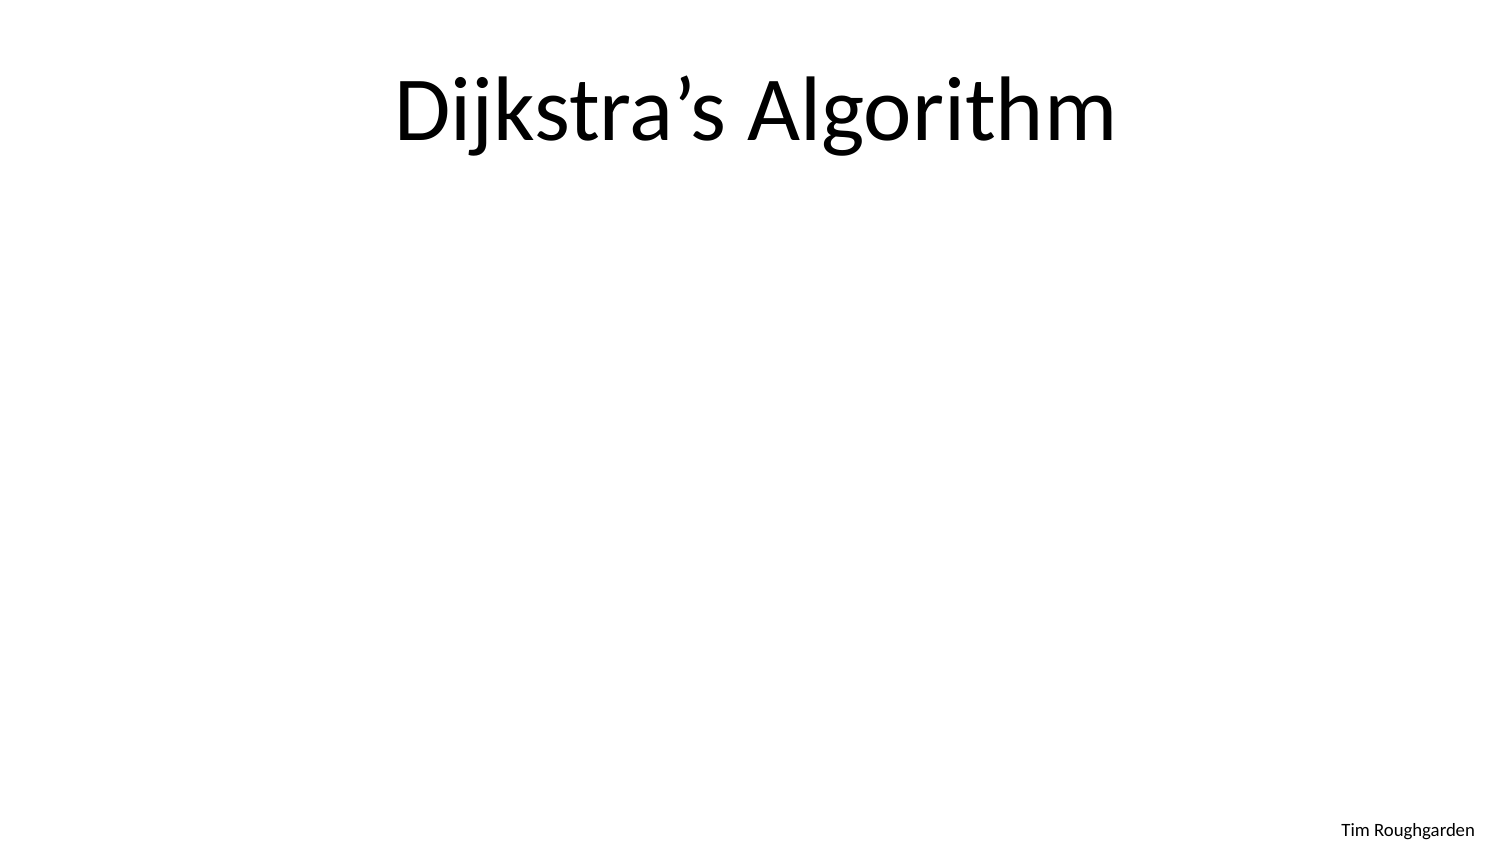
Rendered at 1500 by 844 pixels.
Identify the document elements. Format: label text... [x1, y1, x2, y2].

title Dijkstra’s Algorithm [75, 33, 1438, 175]
